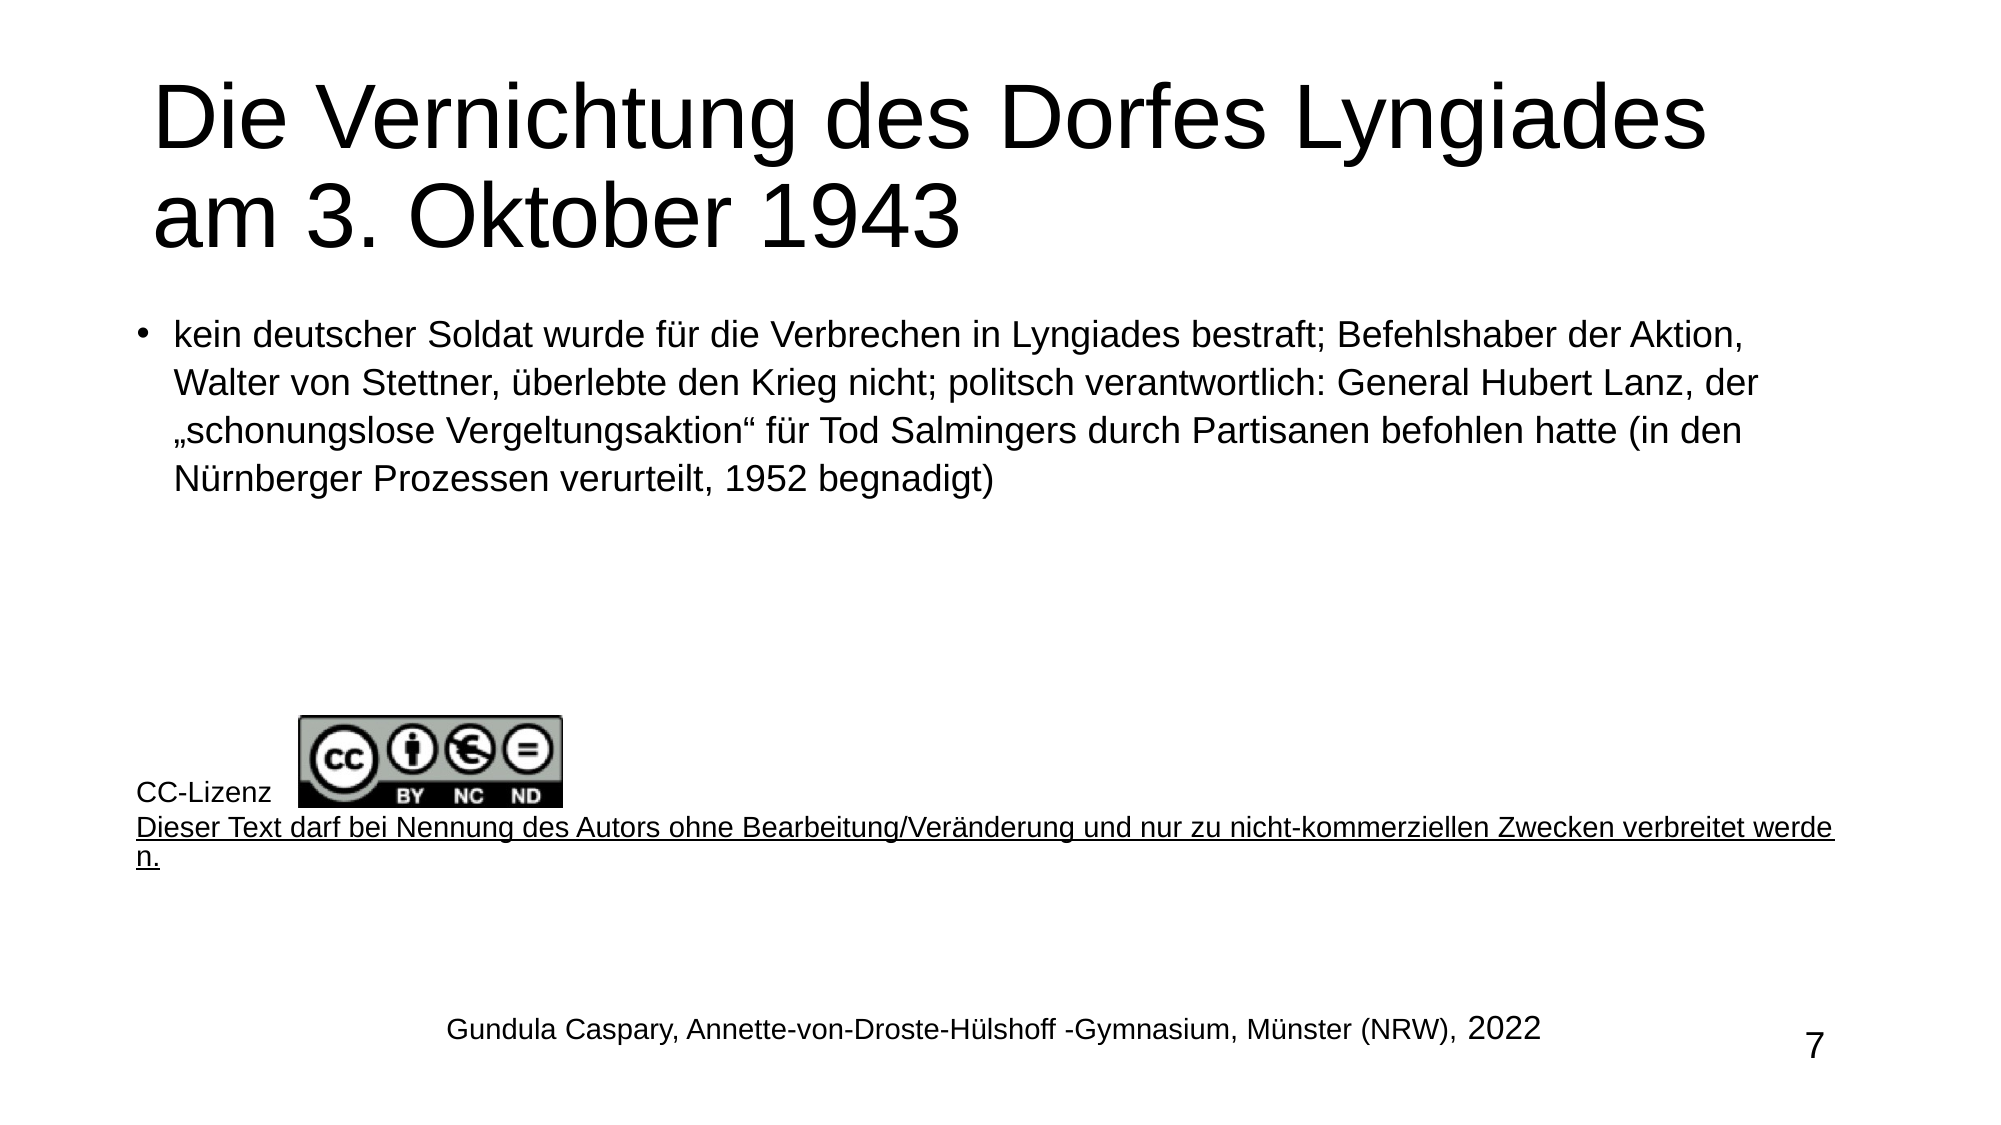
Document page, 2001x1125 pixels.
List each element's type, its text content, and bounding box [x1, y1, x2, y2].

text_box Die Vernichtung des Dorfes Lyngiades am 3. Oktober 1943 [137, 59, 1862, 277]
text_box 7 [1789, 1013, 1904, 1074]
text_box kein deutscher Soldat wurde für die Verbrechen in Lyngiades bestraft; Befehlshaber der Aktion, Walter von Stettner, überlebte den Krieg nicht; politsch verantwortlich: General Hubert Lanz, der „schonungslose Vergeltungsaktion“ für Tod Salmingers durch Partisanen befohlen hatte (in den Nürnberger Prozessen verurteilt, 1952 begnadigt) CC-Lizenz Dieser Text darf bei Nennung des Autors ohne Bearbeitung/Veränderung und nur zu nicht-kommerziellen Zwecken verbreitet werden. [121, 299, 1862, 1033]
text_box Gundula Caspary, Annette-von-Droste-Hülshoff -Gymnasium, Münster (NRW), 2022 [307, 1003, 1682, 1055]
picture [296, 715, 563, 808]
